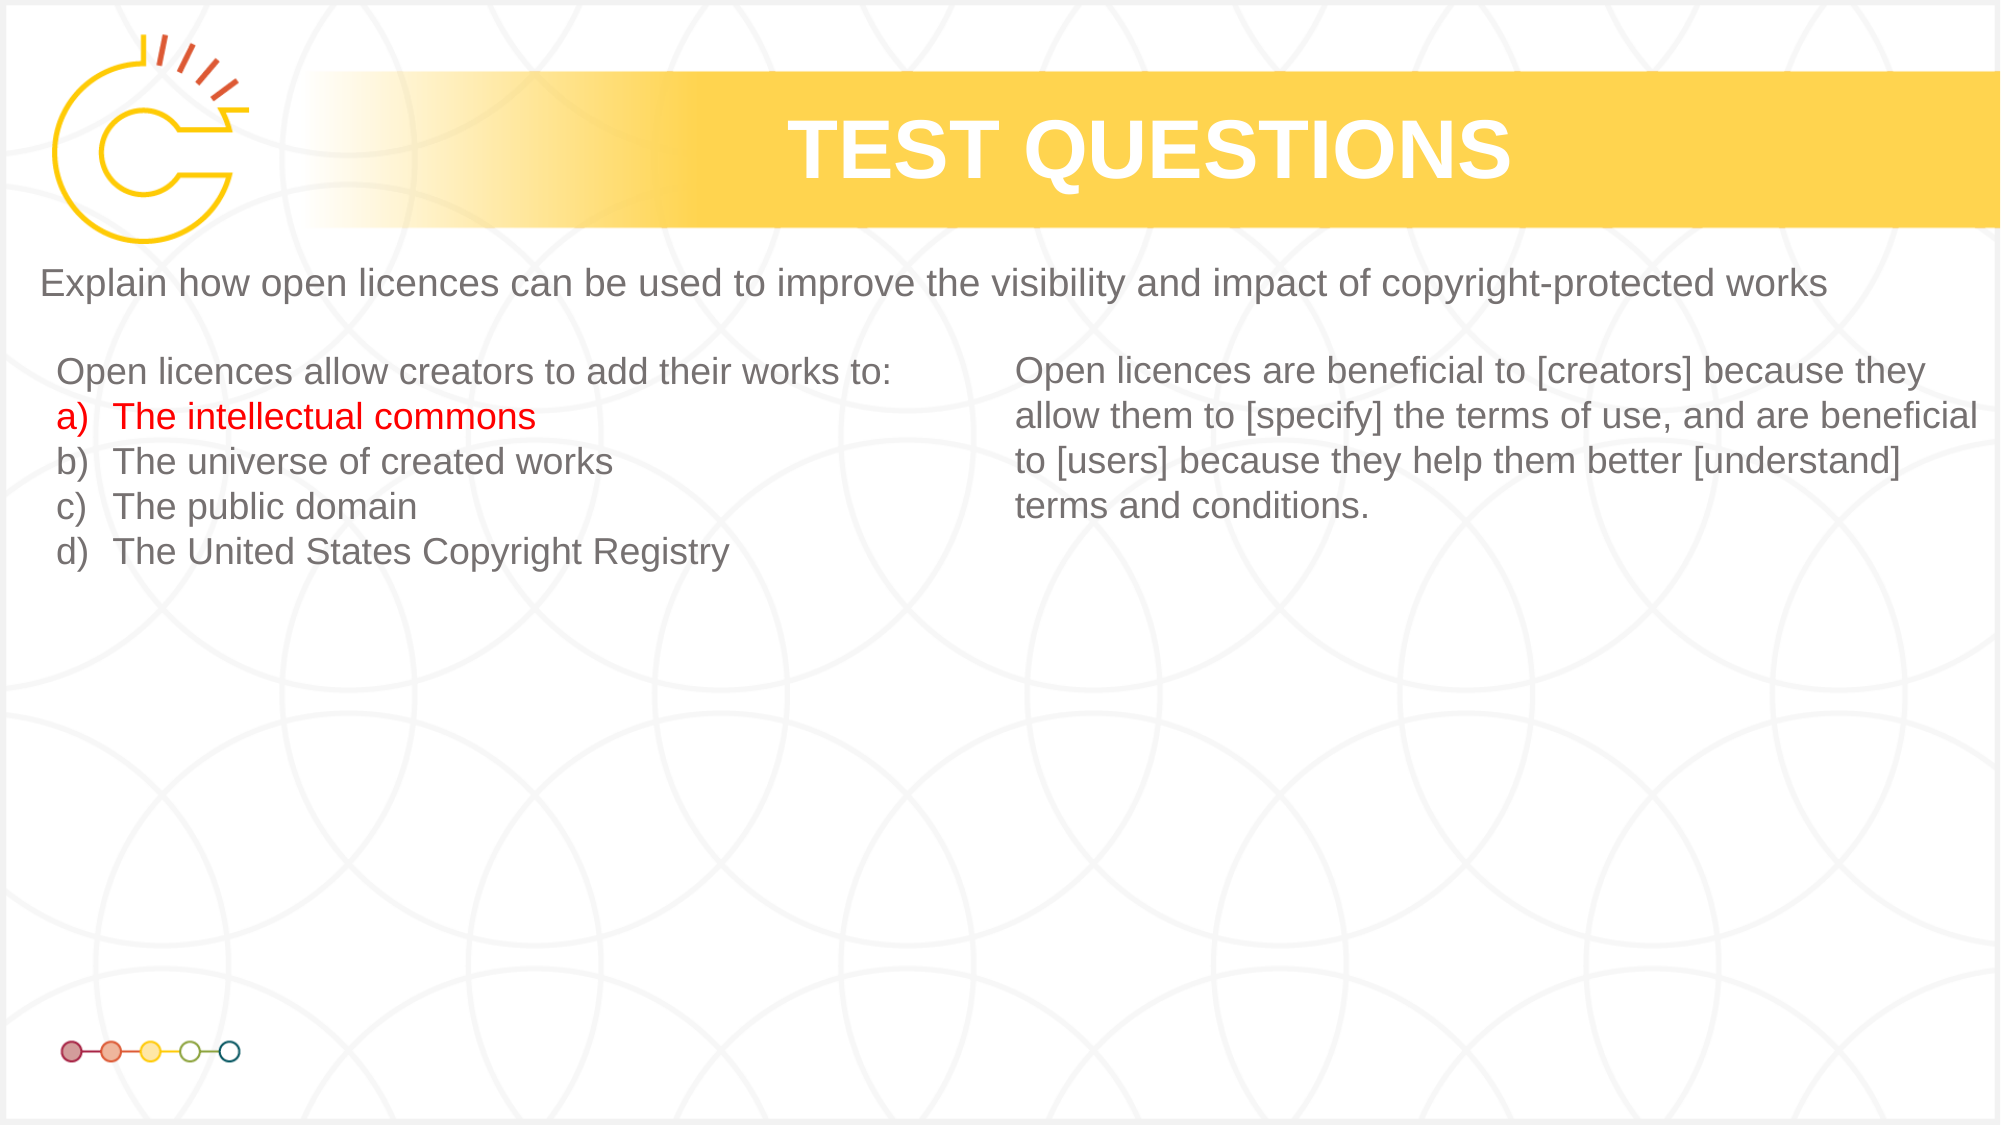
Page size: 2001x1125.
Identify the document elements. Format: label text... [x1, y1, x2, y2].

text_box Open licences are beneficial to [creators] because they allow them to [specify] the terms of use, and are beneficial to [users] because they help them better [understand] terms and conditions. [999, 339, 2000, 534]
title TEST QUESTIONS [438, 86, 1863, 229]
text_box Open licences allow creators to add their works to: The intellectual commons The universe of created works The public domain The United States Copyright Registry [41, 339, 1000, 624]
list Explain how open licences can be used to improve the visibility and impact of copyright-protected works [24, 254, 1846, 340]
picture [0, 0, 2001, 1125]
